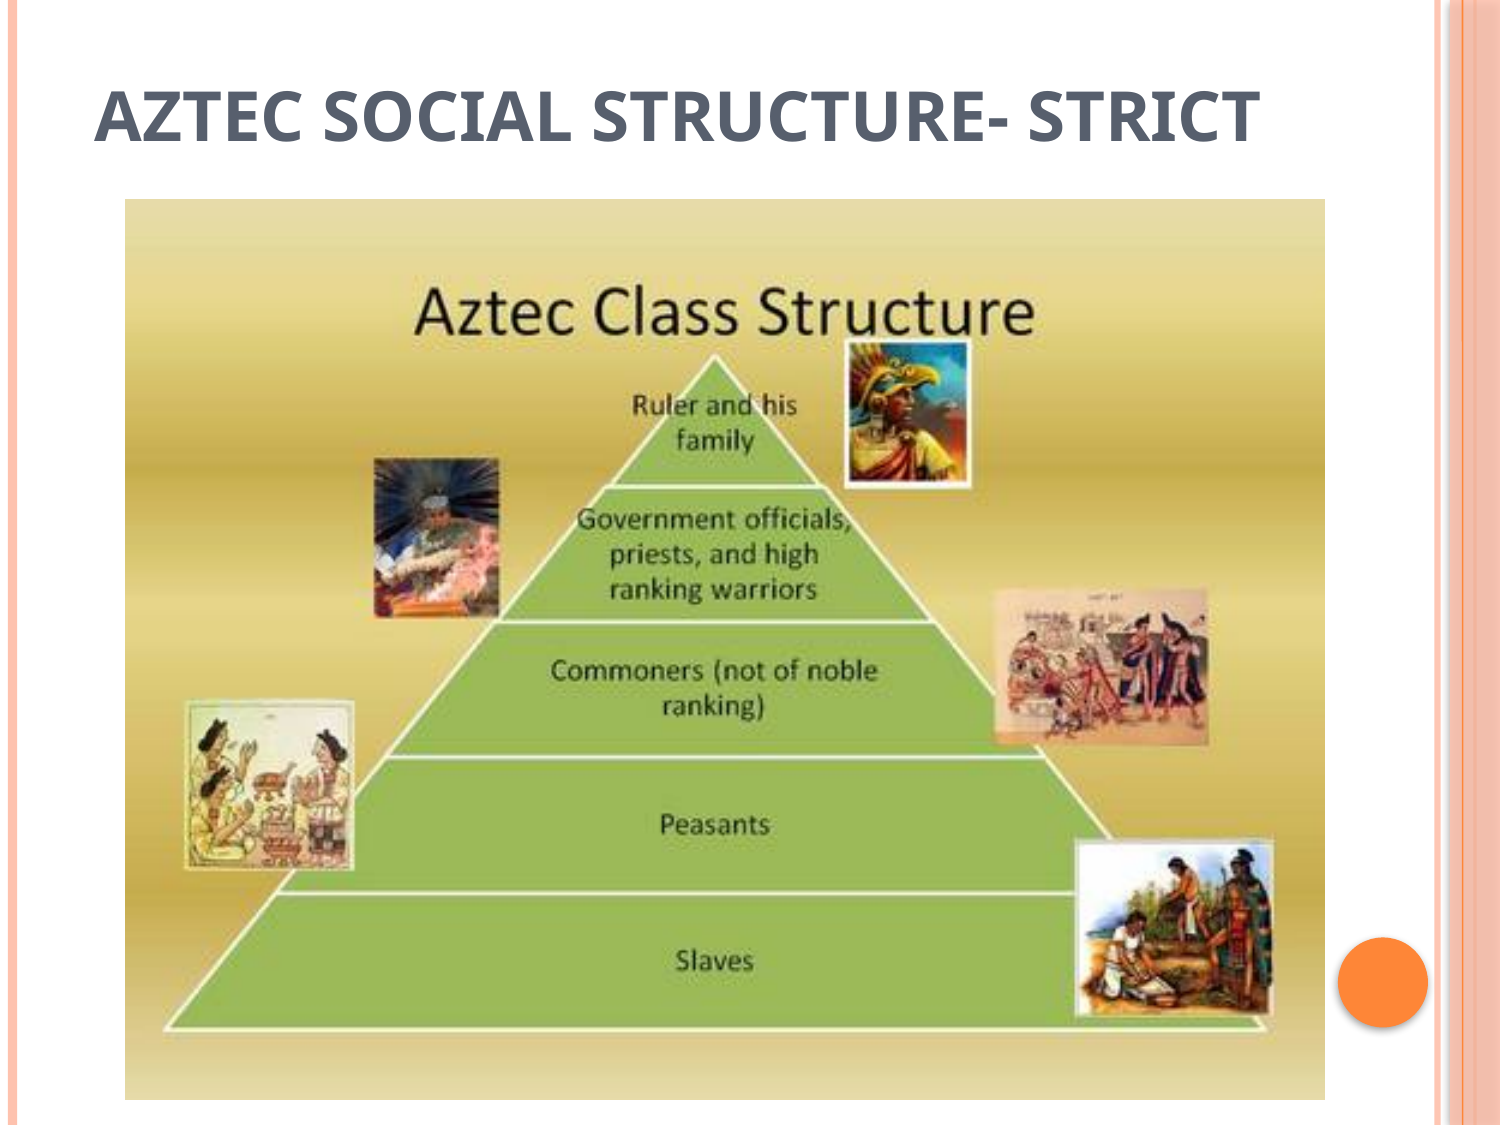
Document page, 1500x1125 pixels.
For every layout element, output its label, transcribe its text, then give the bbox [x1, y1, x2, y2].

picture [124, 199, 1326, 1101]
title Aztec Social Structure- strict [75, 45, 1300, 163]
